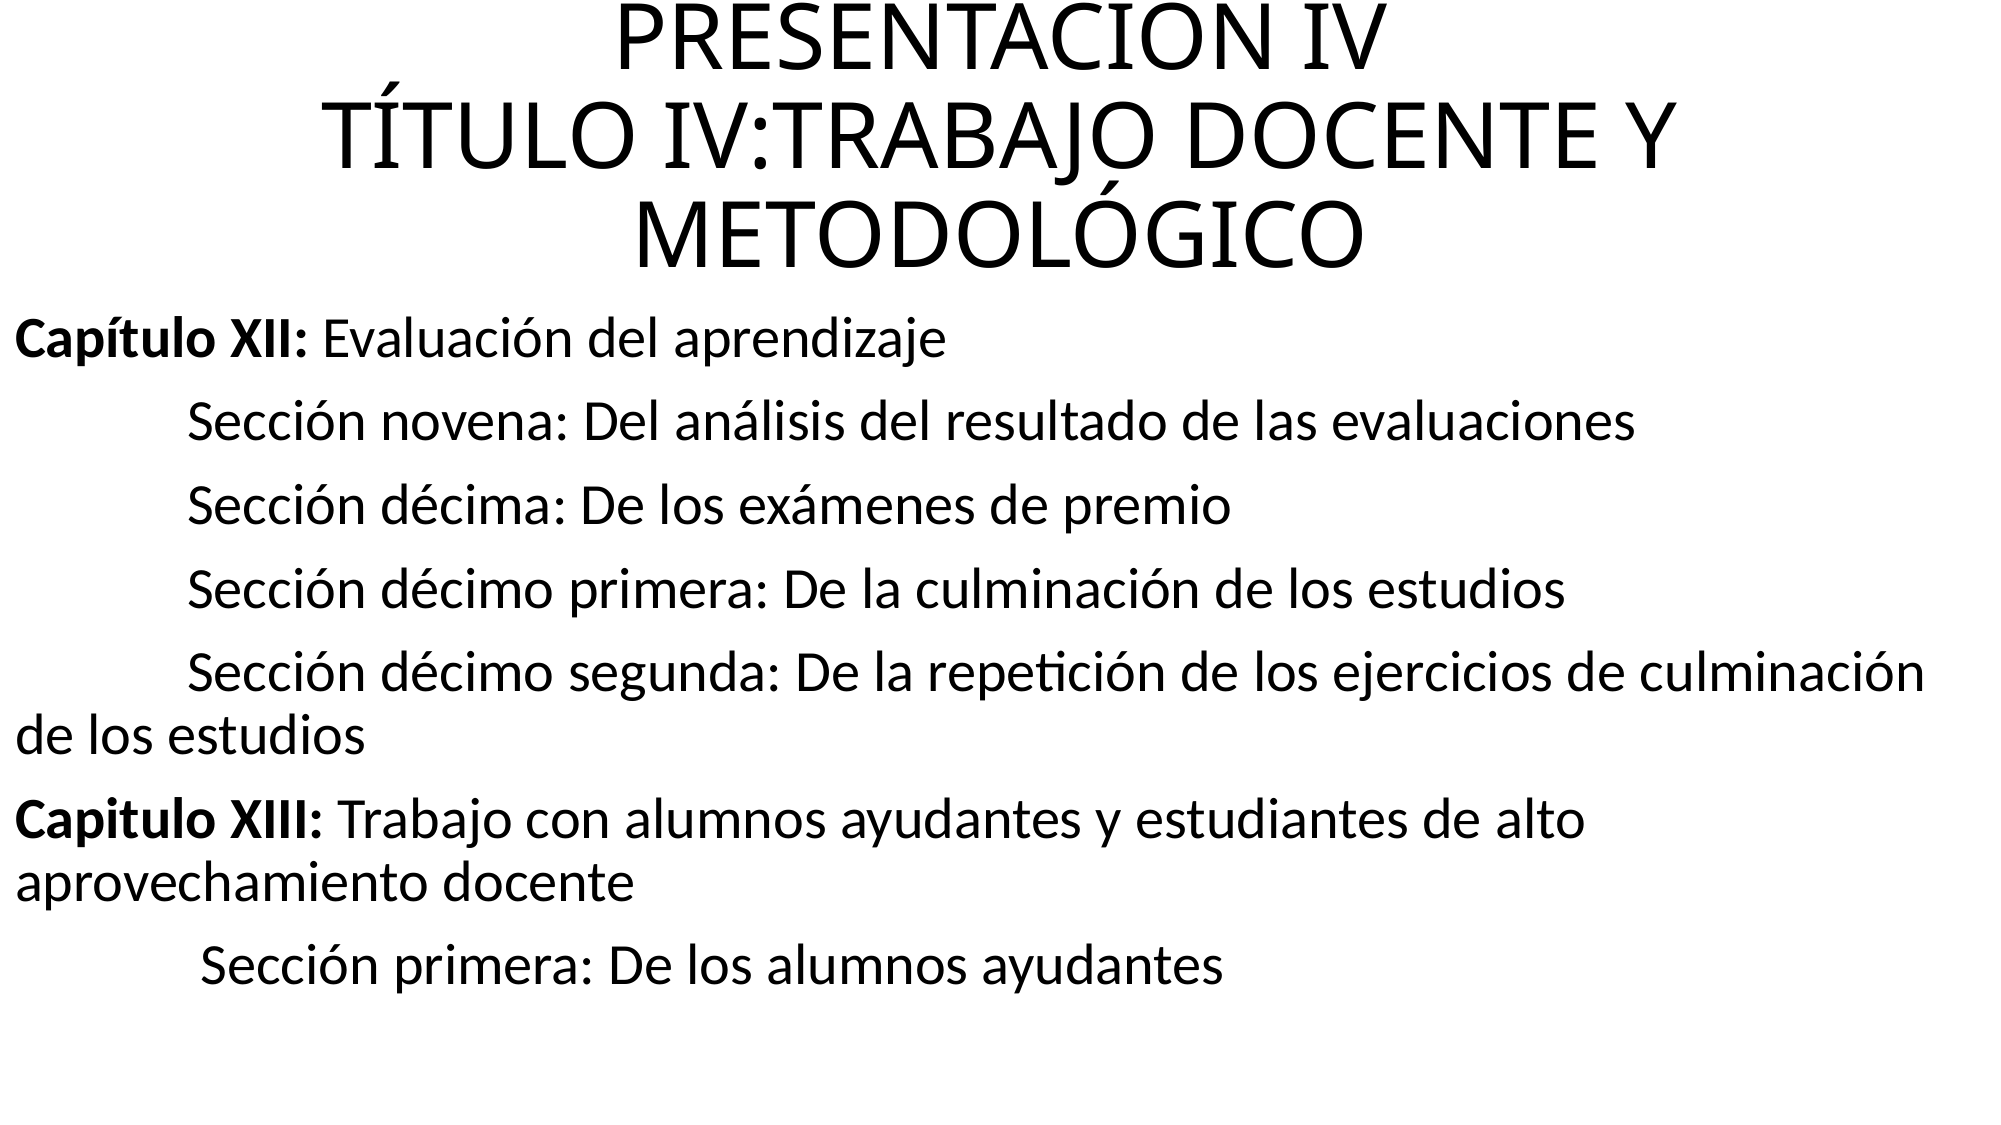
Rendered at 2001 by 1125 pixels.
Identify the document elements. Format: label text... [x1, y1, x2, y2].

list Capítulo XII: Evaluación del aprendizaje Sección novena: Del análisis del resultado de las evaluaciones Sección décima: De los exámenes de premio Sección décimo primera: De la culminación de los estudios Sección décimo segunda: De la repetición de los ejercicios de culminación de los estudios Capitulo XIII: Trabajo con alumnos ayudantes y estudiantes de alto aprovechamiento docente Sección primera: De los alumnos ayudantes [0, 299, 1982, 1125]
title PRESENTACIÓN IV TÍTULO IV:TRABAJO DOCENTE Y METODOLÓGICO [0, 0, 2000, 278]
